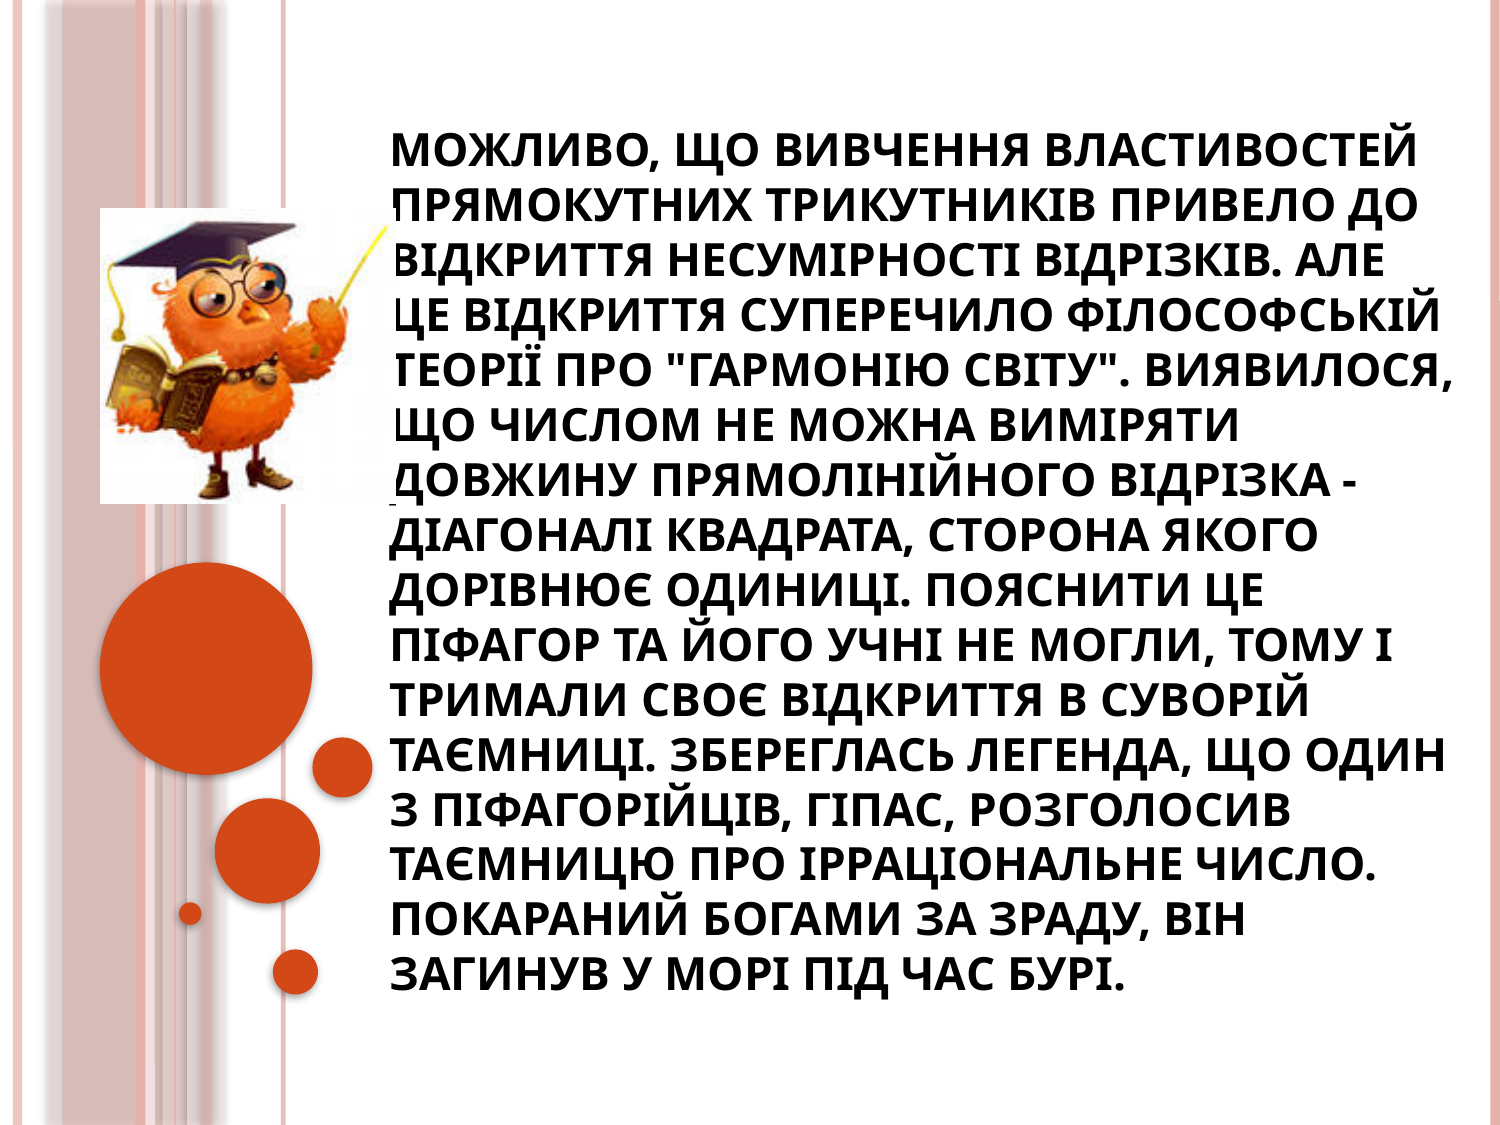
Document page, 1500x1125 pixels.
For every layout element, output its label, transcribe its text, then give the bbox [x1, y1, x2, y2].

picture [99, 207, 397, 504]
title Можливо, що вивчення властивостей прямокутних трикутників привело до відкриття несумірності відрізків. Але це відкриття суперечило філософській теорії про "гармонію світу". Виявилося, що числом не можна виміряти довжину прямолінійного відрізка - діагоналі квадрата, сторона якого дорівнює одиниці. Пояснити це Піфагор та його учні не могли, тому і тримали своє відкриття в суворій таємниці. Збереглась легенда, що один з піфагорійців, Гіпас, розголосив таємницю про ірраціональне число. Покараний богами за зраду, він загинув у морі під час бурі. [375, 54, 1471, 1083]
